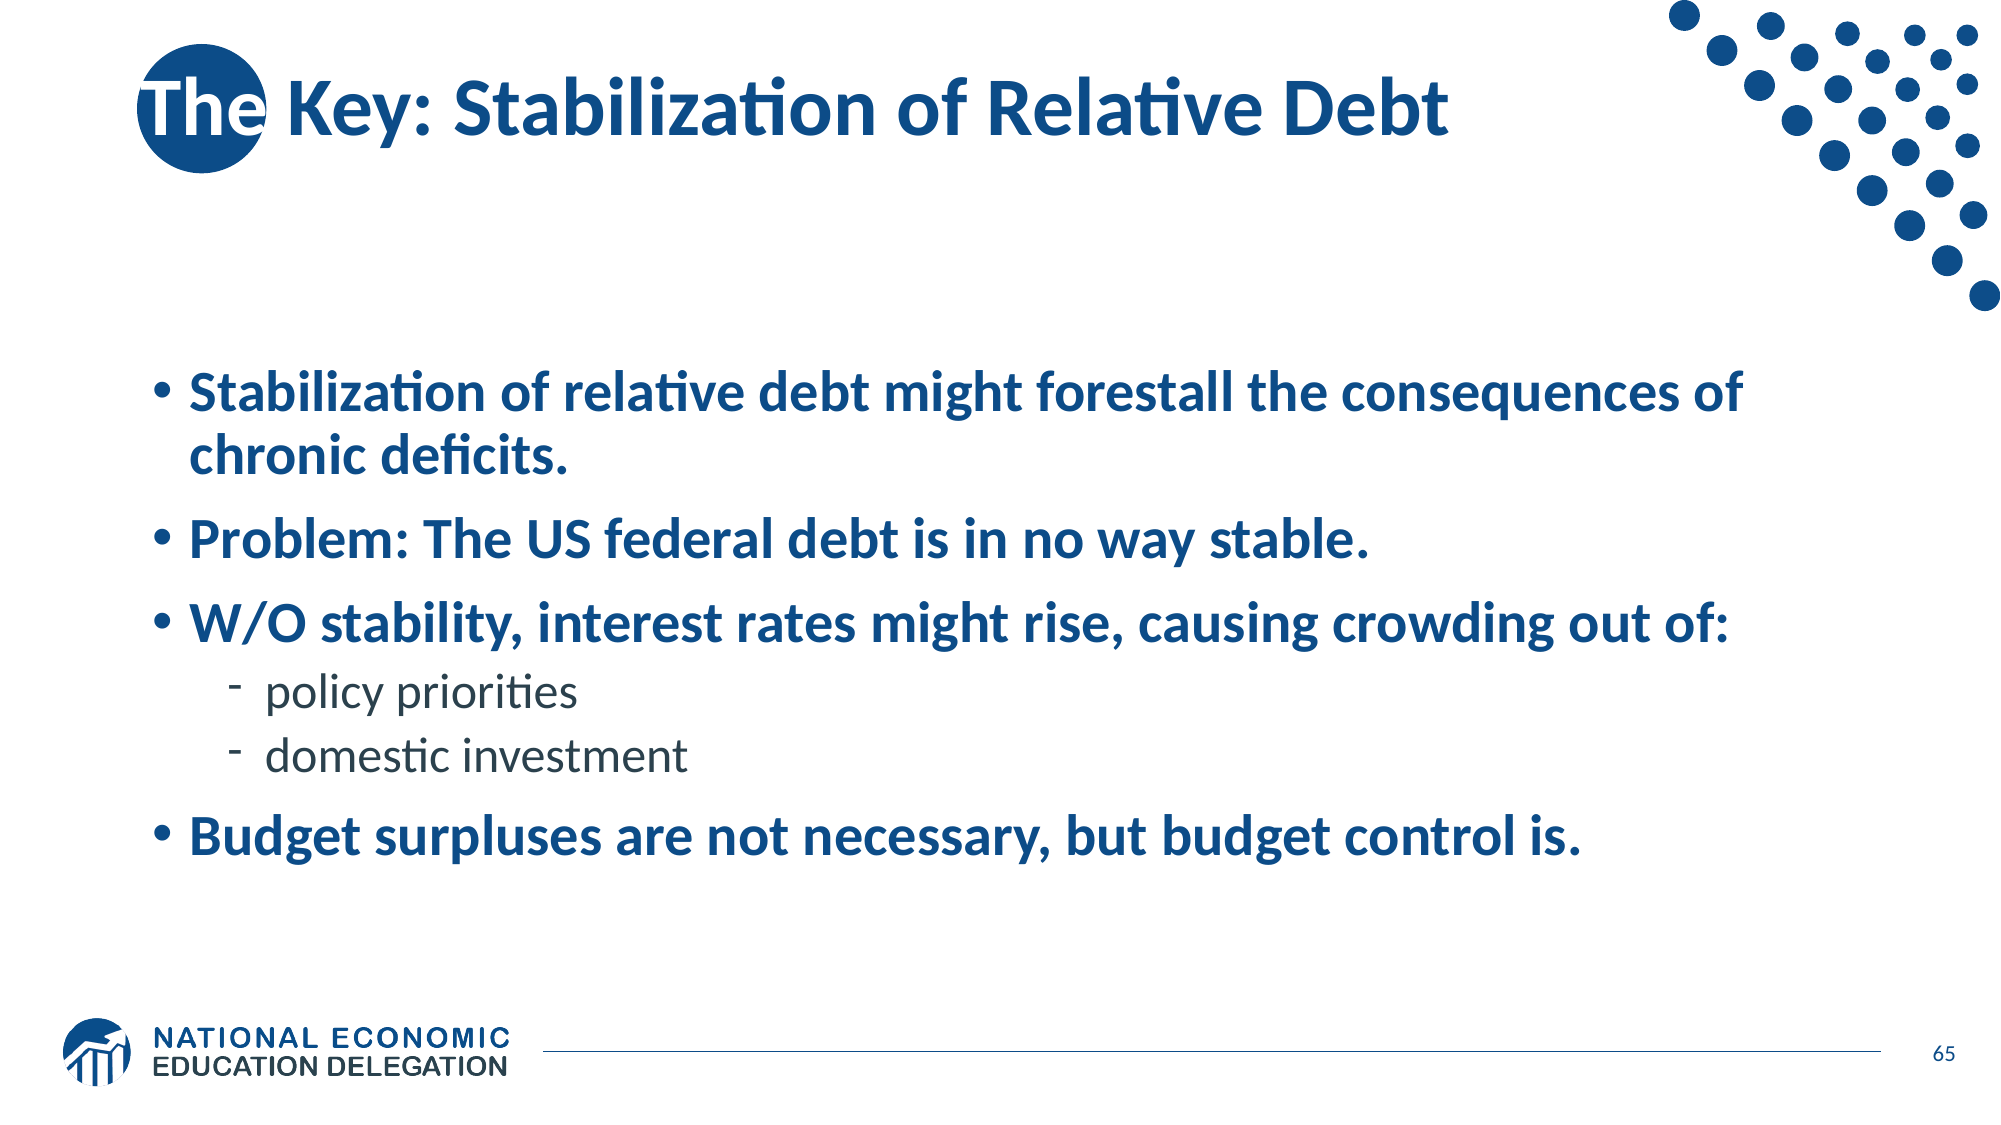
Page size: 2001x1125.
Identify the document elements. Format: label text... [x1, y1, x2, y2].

slide_number 65 [1521, 1022, 1972, 1082]
list Stabilization of relative debt might forestall the consequences of chronic deficits. Problem: The US federal debt is in no way stable. W/O stability, interest rates might rise, causing crowding out of: policy priorities domestic investment Budget surpluses are not necessary, but budget control is. [137, 257, 1863, 972]
picture [55, 1013, 520, 1091]
title The Key: Stabilization of Relative Debt [125, 0, 1851, 218]
